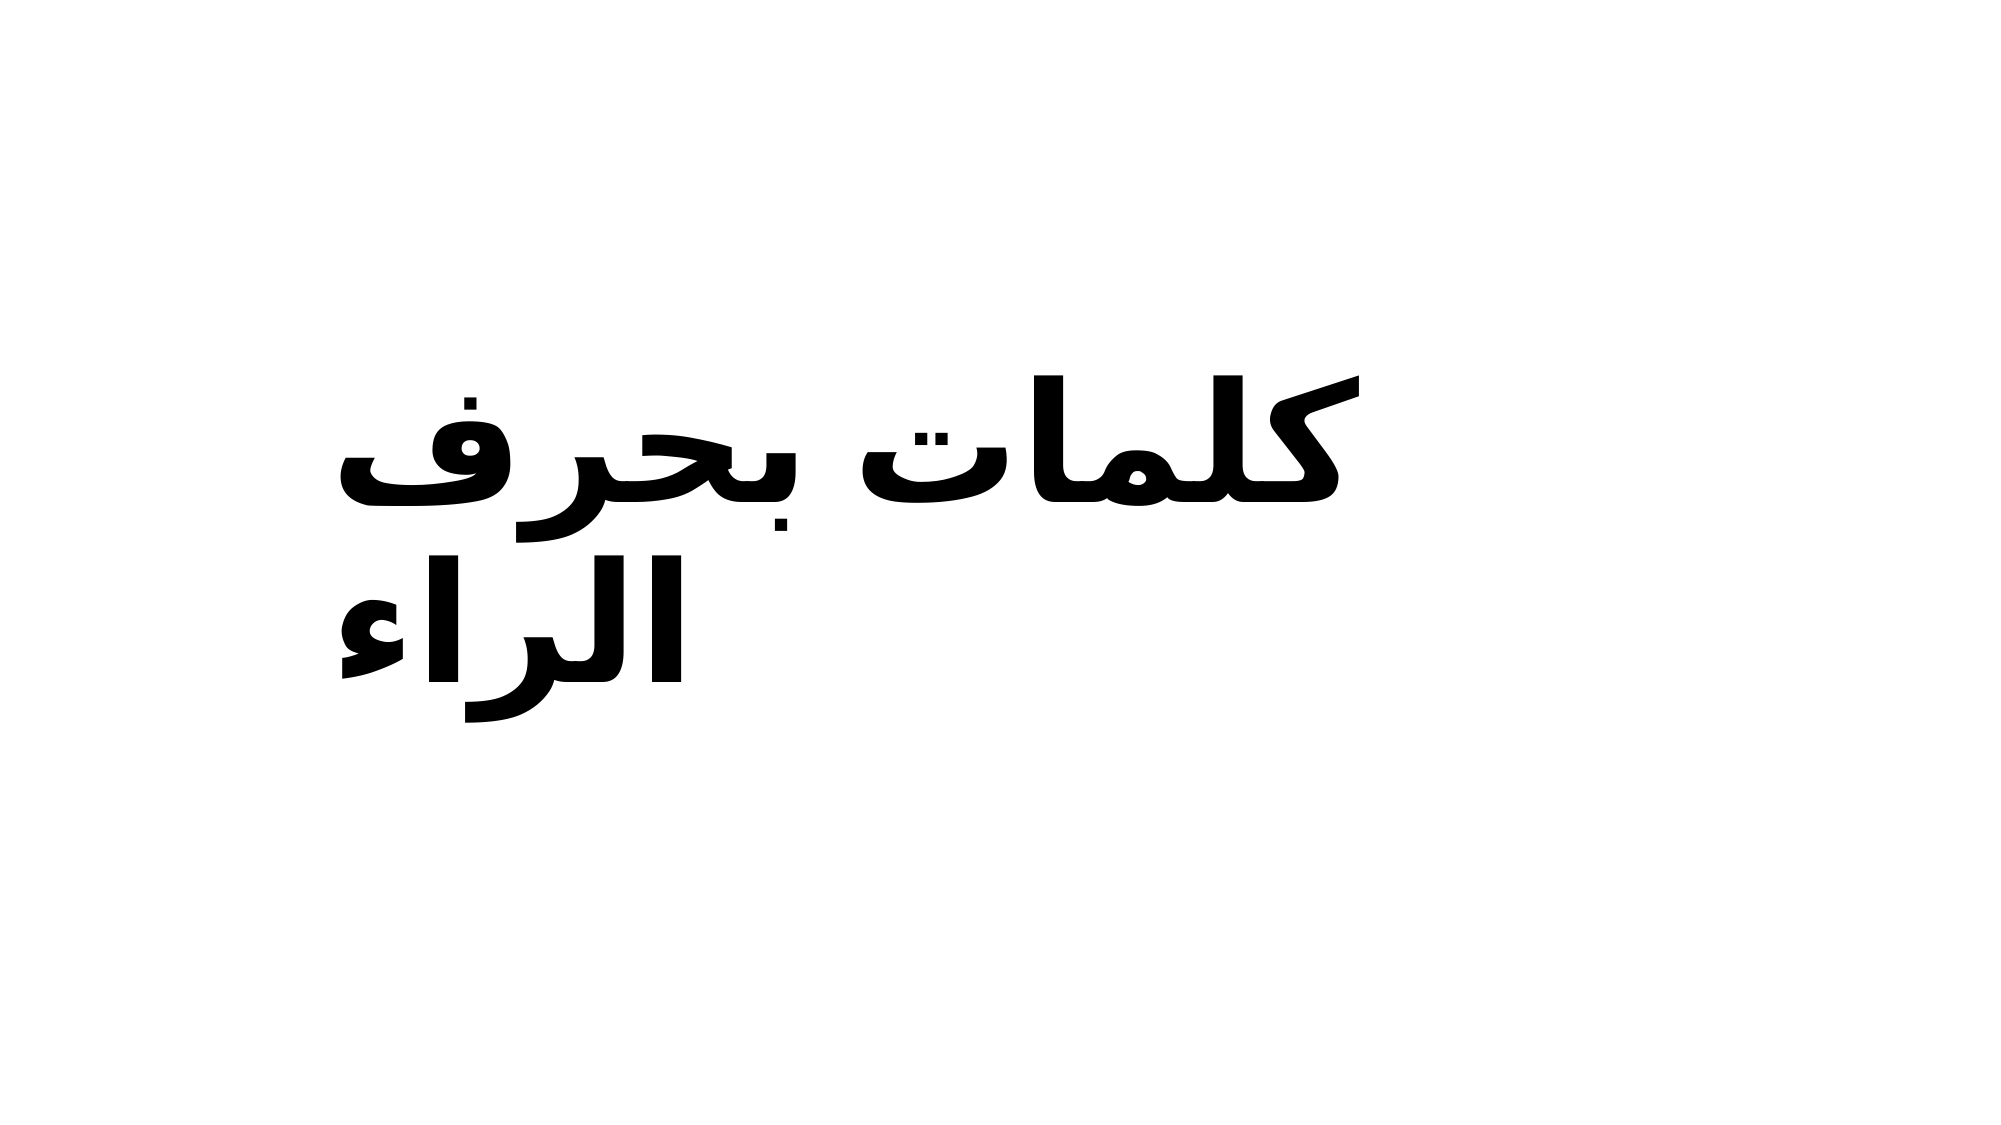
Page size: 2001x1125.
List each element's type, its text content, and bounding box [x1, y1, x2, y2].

title كلمات بحرف الراء [314, 243, 1697, 835]
